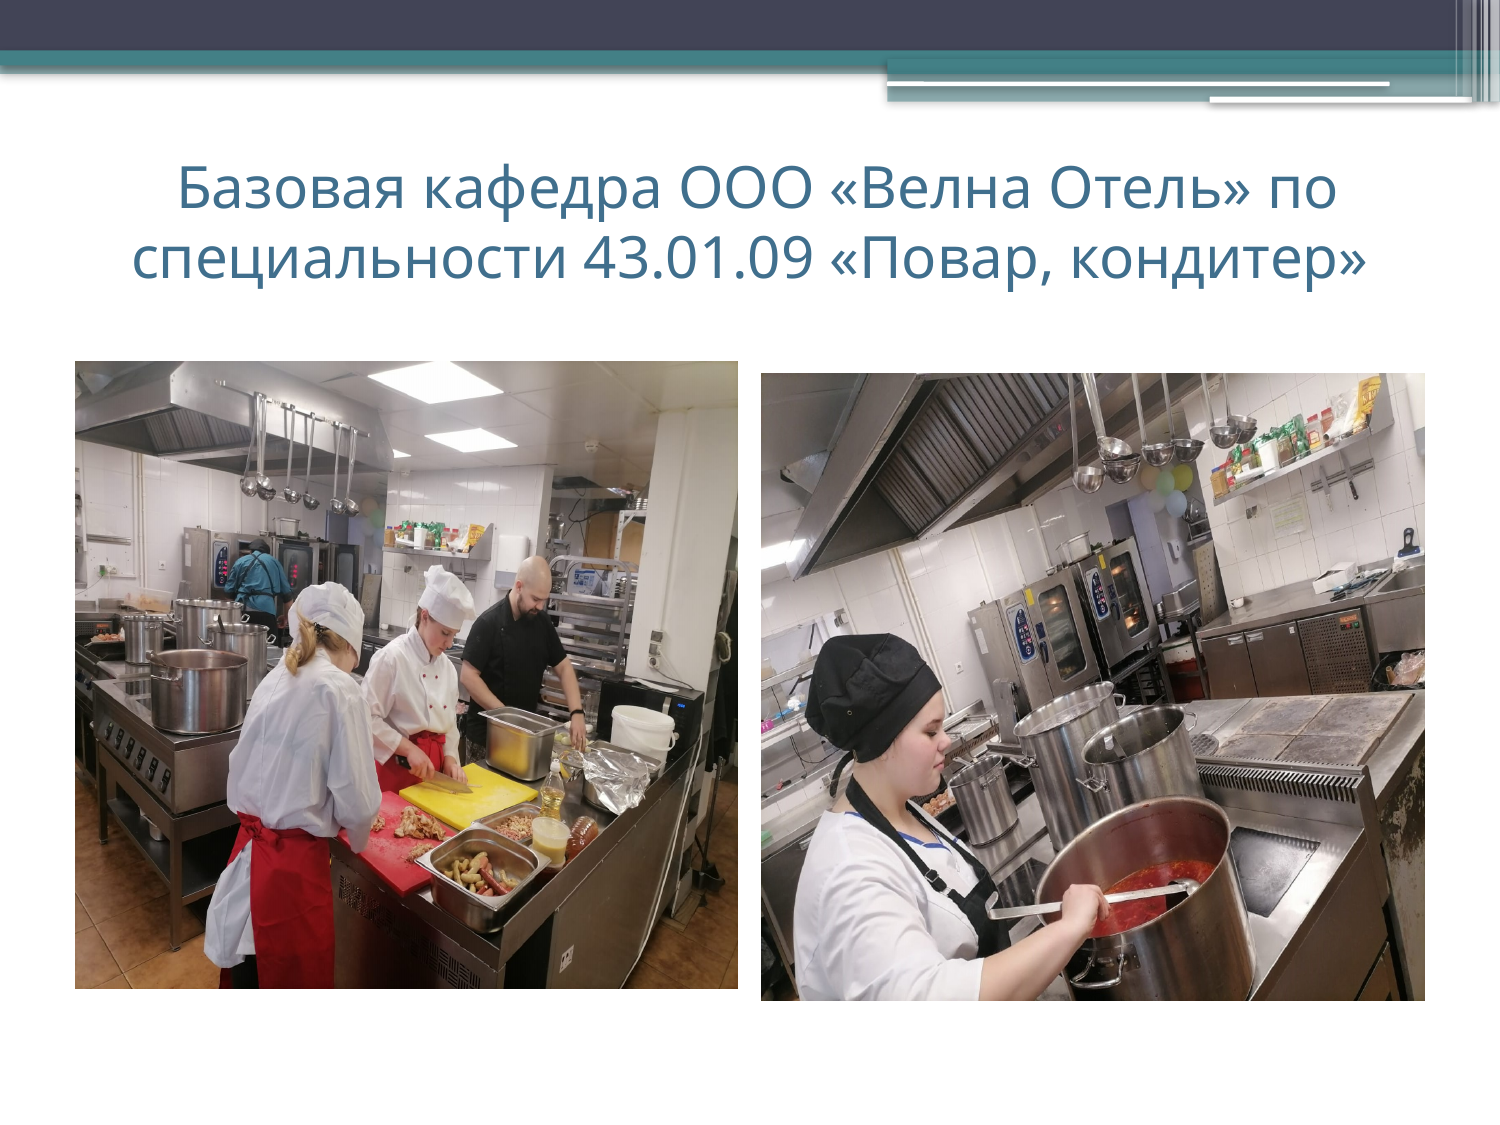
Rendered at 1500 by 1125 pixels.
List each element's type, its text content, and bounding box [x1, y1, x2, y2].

title Базовая кафедра ООО «Велна Отель» по специальности 43.01.09 «Повар, кондитер» [75, 137, 1425, 303]
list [761, 373, 1425, 1001]
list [74, 361, 738, 989]
